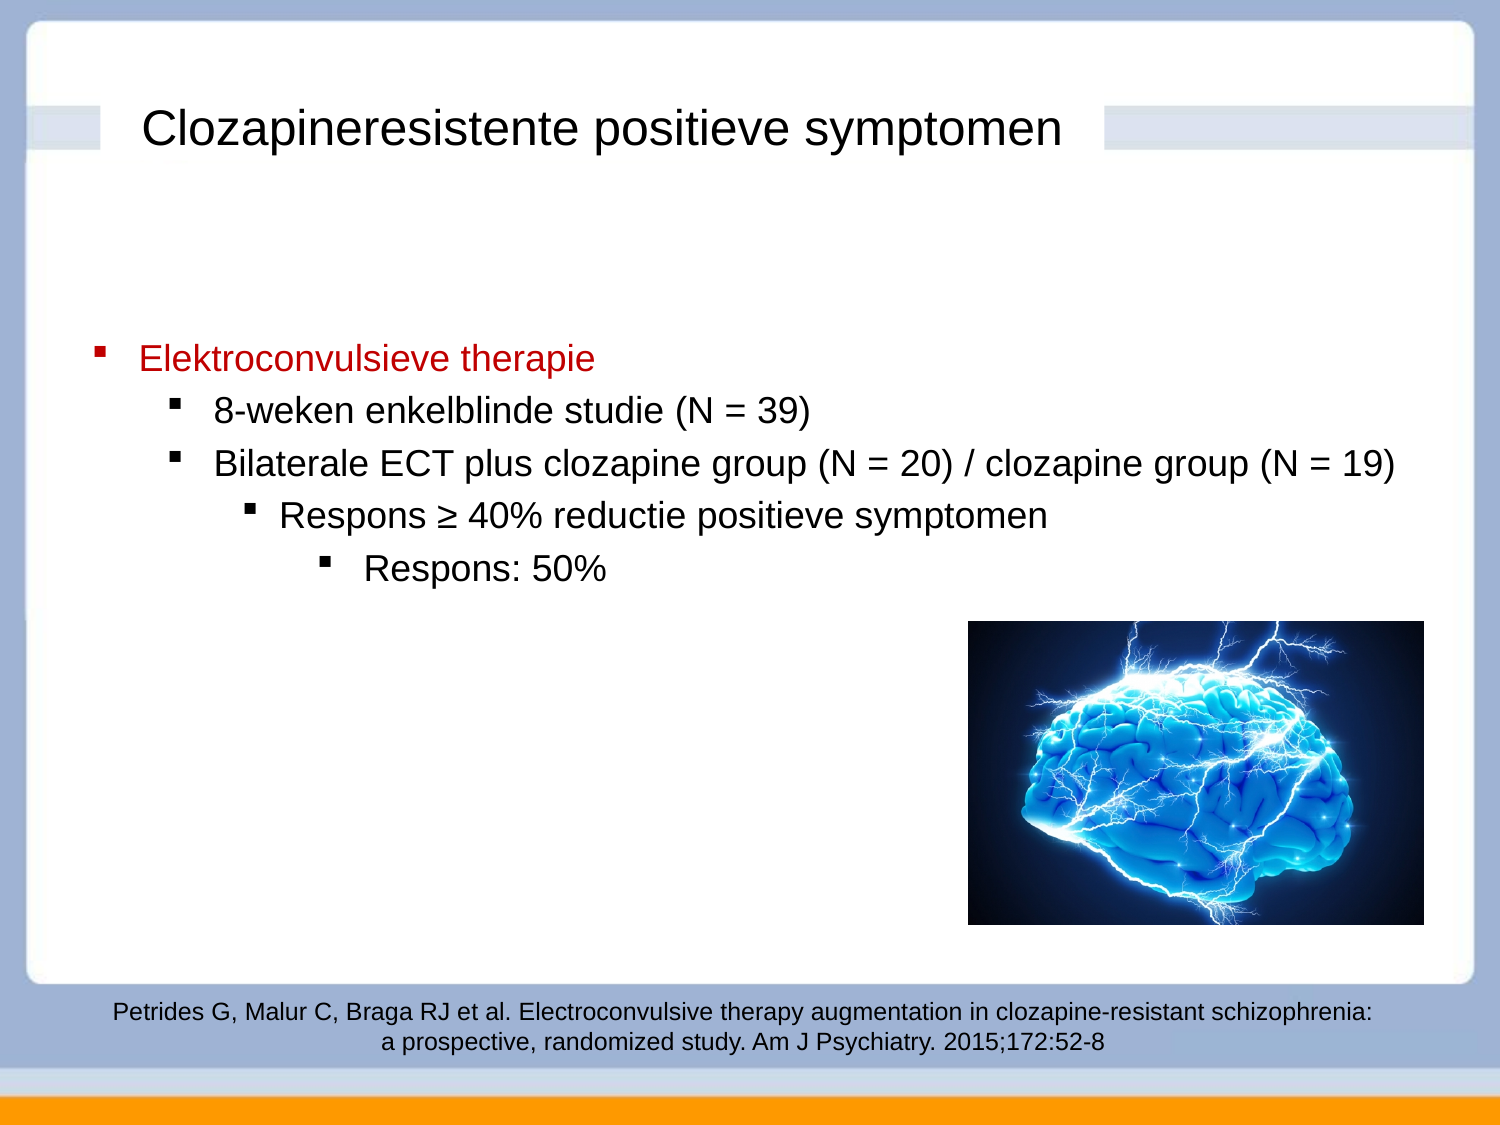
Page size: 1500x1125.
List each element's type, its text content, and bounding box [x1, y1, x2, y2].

picture [0, 0, 1500, 1125]
list Elektroconvulsieve therapie 8-weken enkelblinde studie (N = 39) Bilaterale ECT plus clozapine group (N = 20) / clozapine group (N = 19) Respons ≥ 40% reductie positieve symptomen Respons: 50% [76, 326, 1424, 1000]
text_box Clozapineresistente positieve symptomen [100, 89, 1105, 161]
text_box Petrides G, Malur C, Braga RJ et al. Electroconvulsive therapy augmentation in clozapine-resistant schizophrenia: a prospective, randomized study. Am J Psychiatry. 2015;172:52-8 [88, 987, 1400, 1088]
